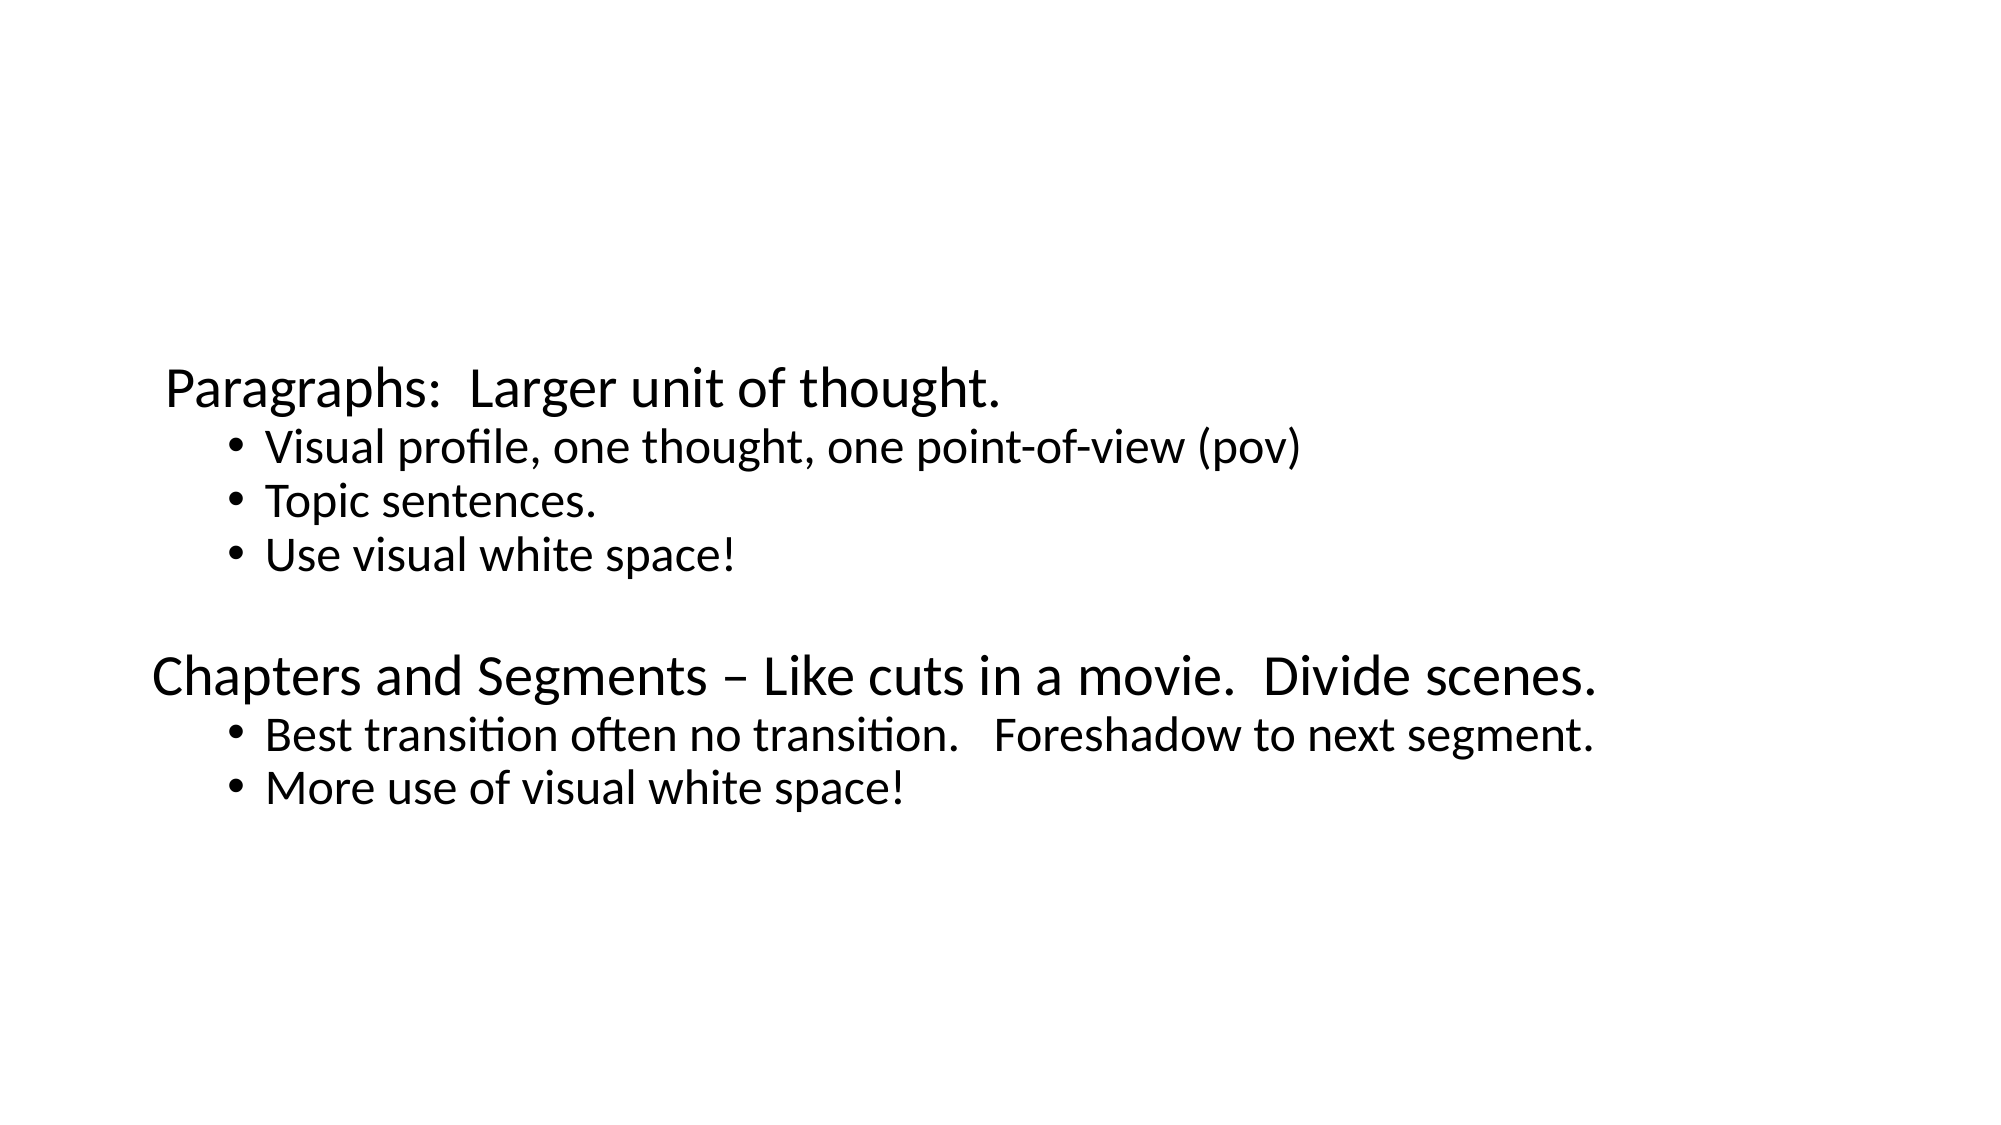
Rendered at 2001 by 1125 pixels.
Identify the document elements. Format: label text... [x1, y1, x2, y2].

list Paragraphs: Larger unit of thought. Visual profile, one thought, one point-of-view (pov) Topic sentences. Use visual white space! Chapters and Segments – Like cuts in a movie. Divide scenes. Best transition often no transition. Foreshadow to next segment. More use of visual white space! [137, 299, 1863, 1014]
